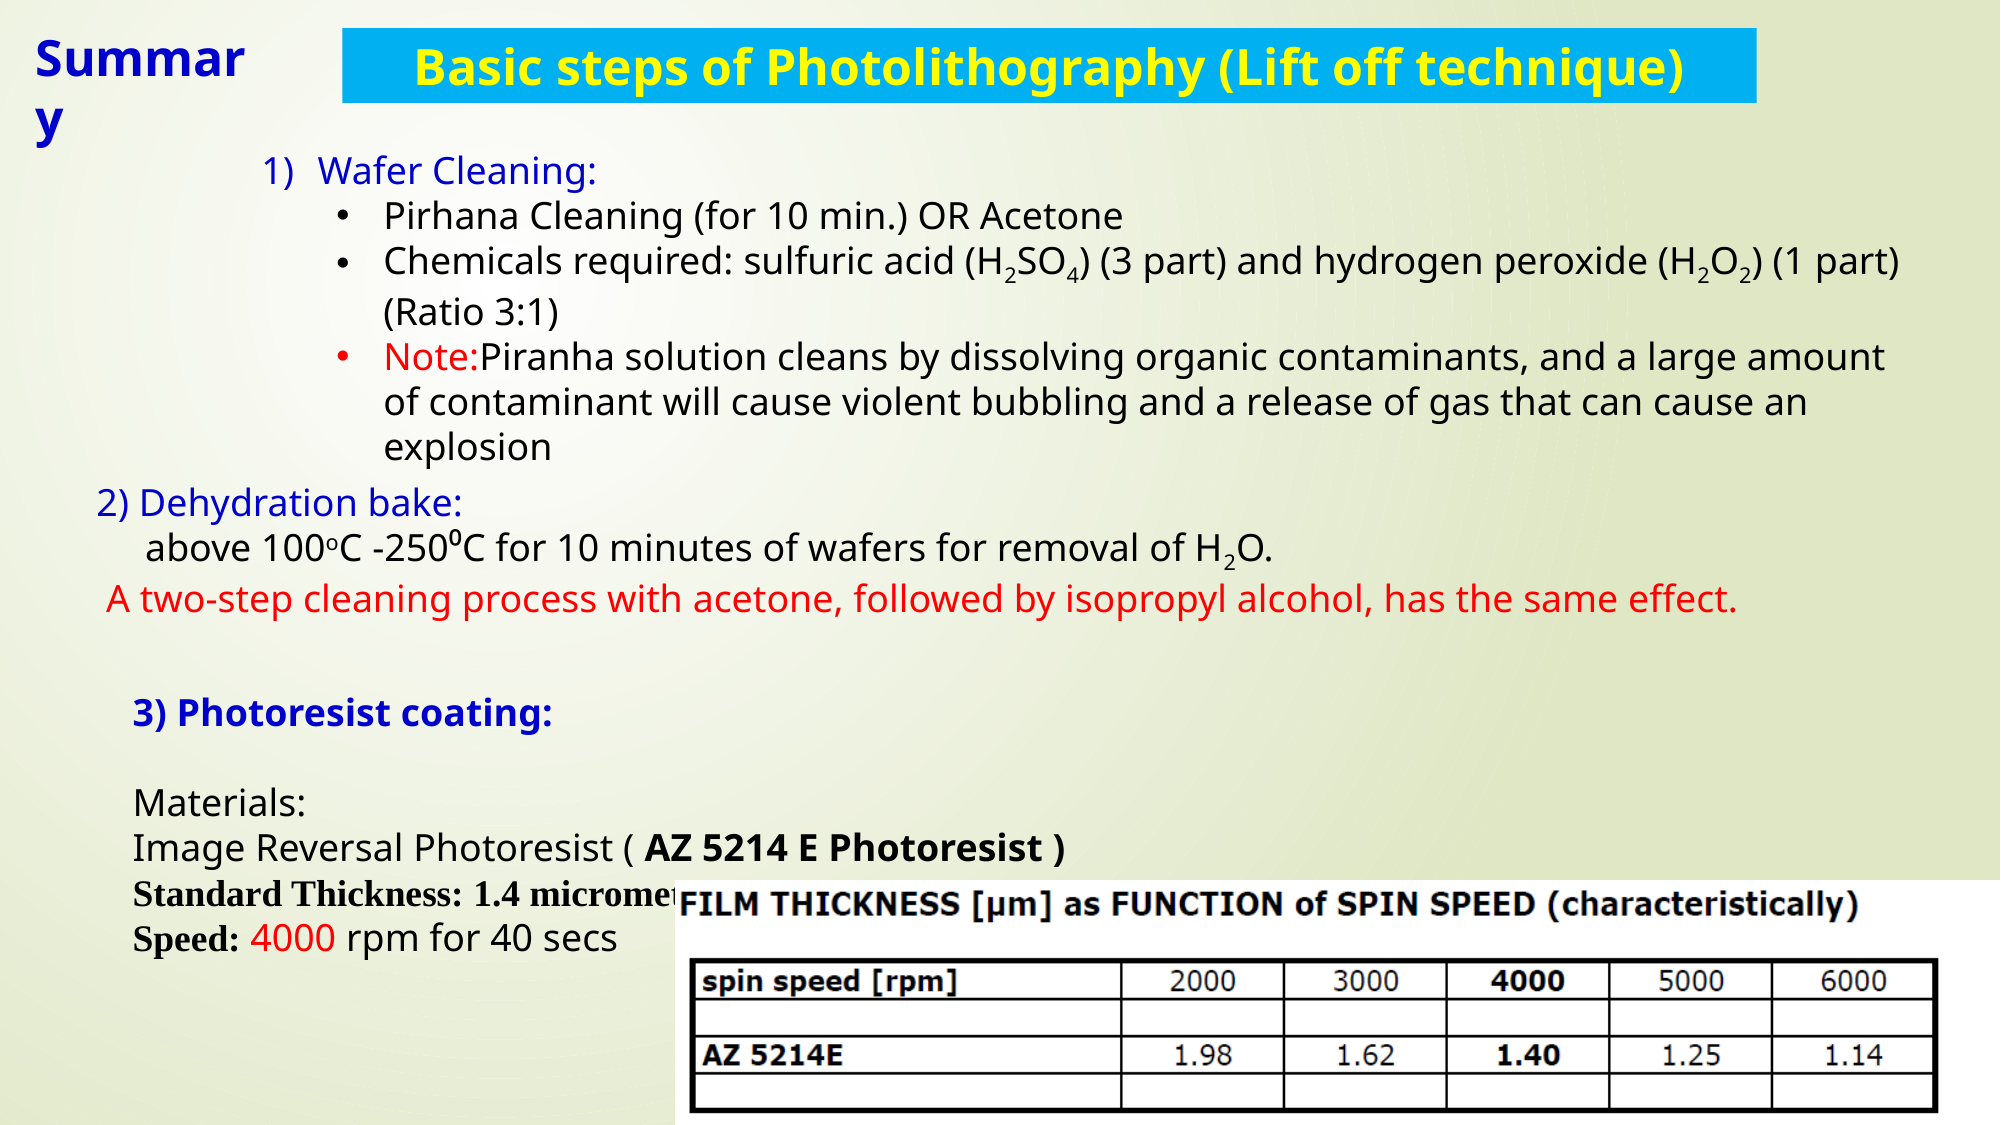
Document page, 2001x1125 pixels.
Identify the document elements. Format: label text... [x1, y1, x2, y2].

text_box Summary [20, 18, 290, 154]
picture [674, 879, 2000, 1125]
text_box Basic steps of Photolithography (Lift off technique) [342, 28, 1757, 103]
text_box 2) Dehydration bake: above 100oC -250⁰C for 10 minutes of wafers for removal of H2O. A two-step cleaning process with acetone, followed by isopropyl alcohol, has the same effect. [81, 471, 1757, 673]
text_box 3) Photoresist coating: Materials: Image Reversal Photoresist ( AZ 5214 E Photoresist ) Standard Thickness: 1.4 micrometer Speed: 4000 rpm for 40 secs [117, 681, 1870, 1012]
text_box Wafer Cleaning: Pirhana Cleaning (for 10 min.) OR Acetone Chemicals required: sulfuric acid (H2SO4) (3 part) and hydrogen peroxide (H2O2) (1 part) (Ratio 3:1) Note:Piranha solution cleans by dissolving organic contaminants, and a large amount of contaminant will cause violent bubbling and a release of gas that can cause an explosion [246, 139, 1922, 476]
